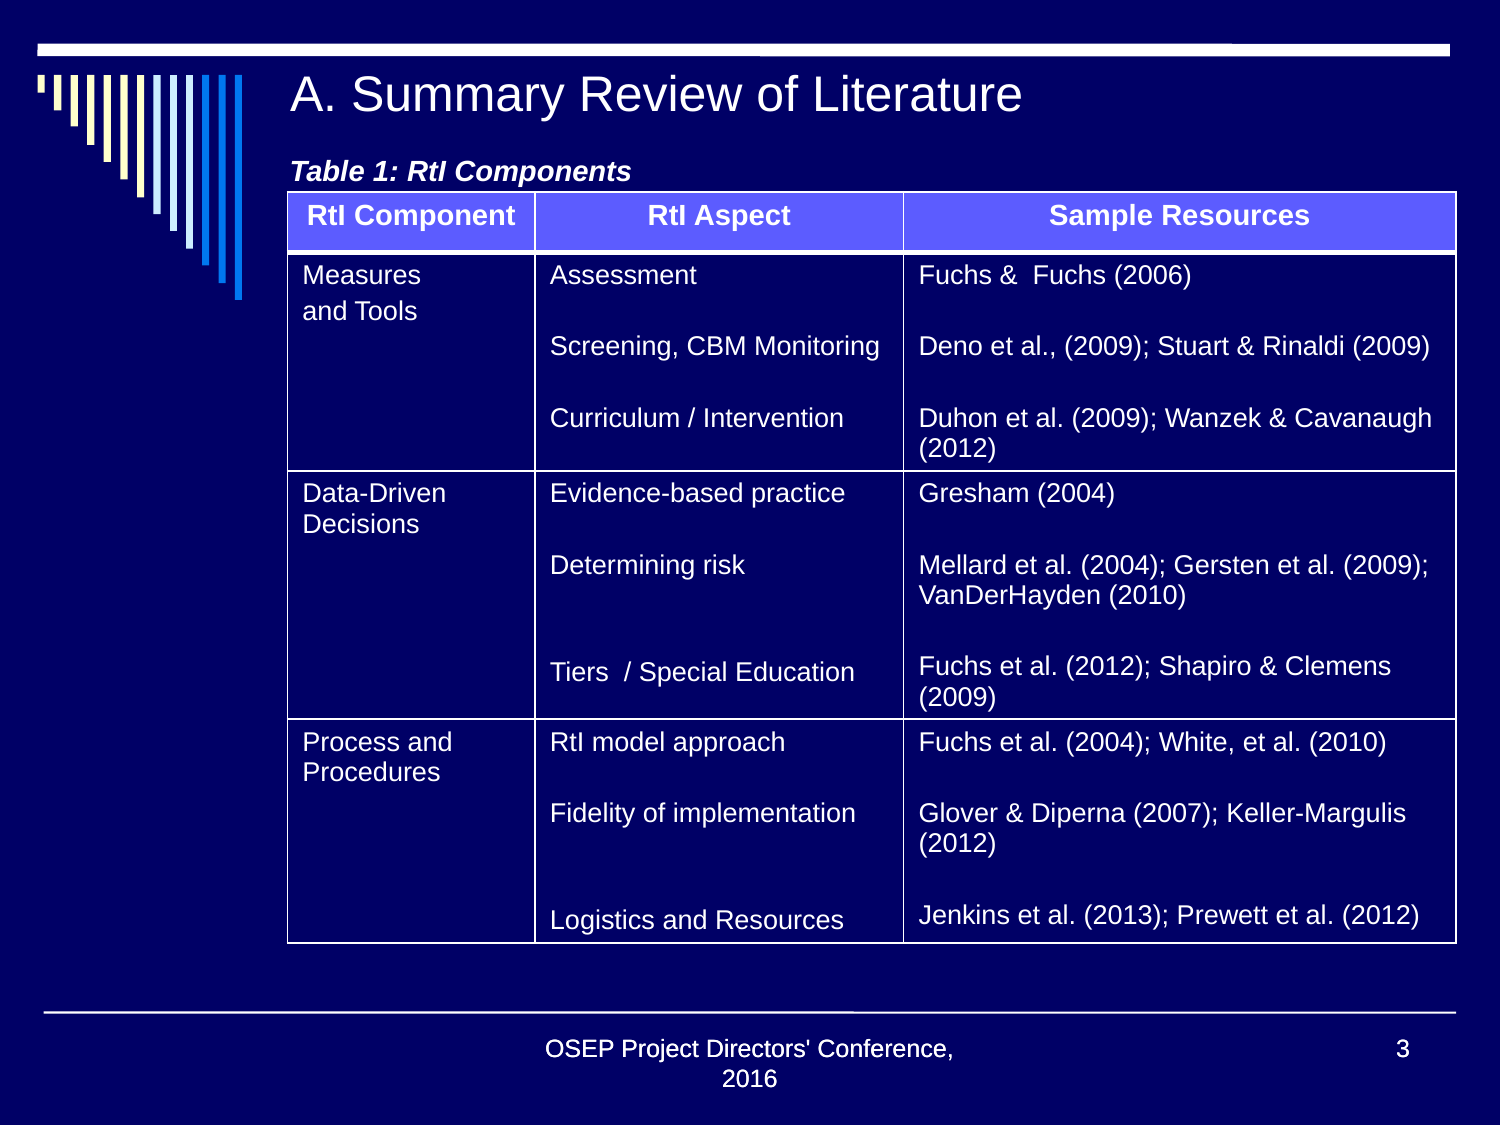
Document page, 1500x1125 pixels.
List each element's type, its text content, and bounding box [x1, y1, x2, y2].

table_header RtI Component [288, 195, 534, 250]
table_cell Process and Procedures [288, 720, 534, 942]
table_cell Gresham (2004) Mellard et al. (2004); Gersten et al. (2009); VanDerHayden (2010) Fuchs et al. (2012); Shapiro & Clemens (2009) [904, 472, 1455, 718]
table_cell Evidence-based practice Determining risk Tiers / Special Education [536, 472, 903, 718]
text_box Table 1: RtI Components [274, 144, 648, 195]
table_cell Measures and Tools [288, 255, 534, 470]
title A. Summary Review of Literature [274, 40, 1388, 142]
table_cell Fuchs et al. (2004); White, et al. (2010) Glover & Diperna (2007); Keller-Margulis (2012) Jenkins et al. (2013); Prewett et al. (2012) [904, 720, 1455, 942]
table_cell RtI model approach Fidelity of implementation Logistics and Resources [536, 720, 903, 942]
table_cell Fuchs & Fuchs (2006) Deno et al., (2009); Stuart & Rinaldi (2009) Duhon et al. (2009); Wanzek & Cavanaugh (2012) [904, 255, 1455, 470]
table_header RtI Aspect [536, 193, 903, 250]
table_cell Data-Driven Decisions [288, 472, 534, 718]
text_box OSEP Project Directors' Conference, 2016 [512, 1024, 988, 1100]
text_box 3 [1074, 1024, 1425, 1100]
table_cell Assessment Screening, CBM Monitoring Curriculum / Intervention [536, 255, 903, 470]
table_header Sample Resources [904, 193, 1455, 250]
